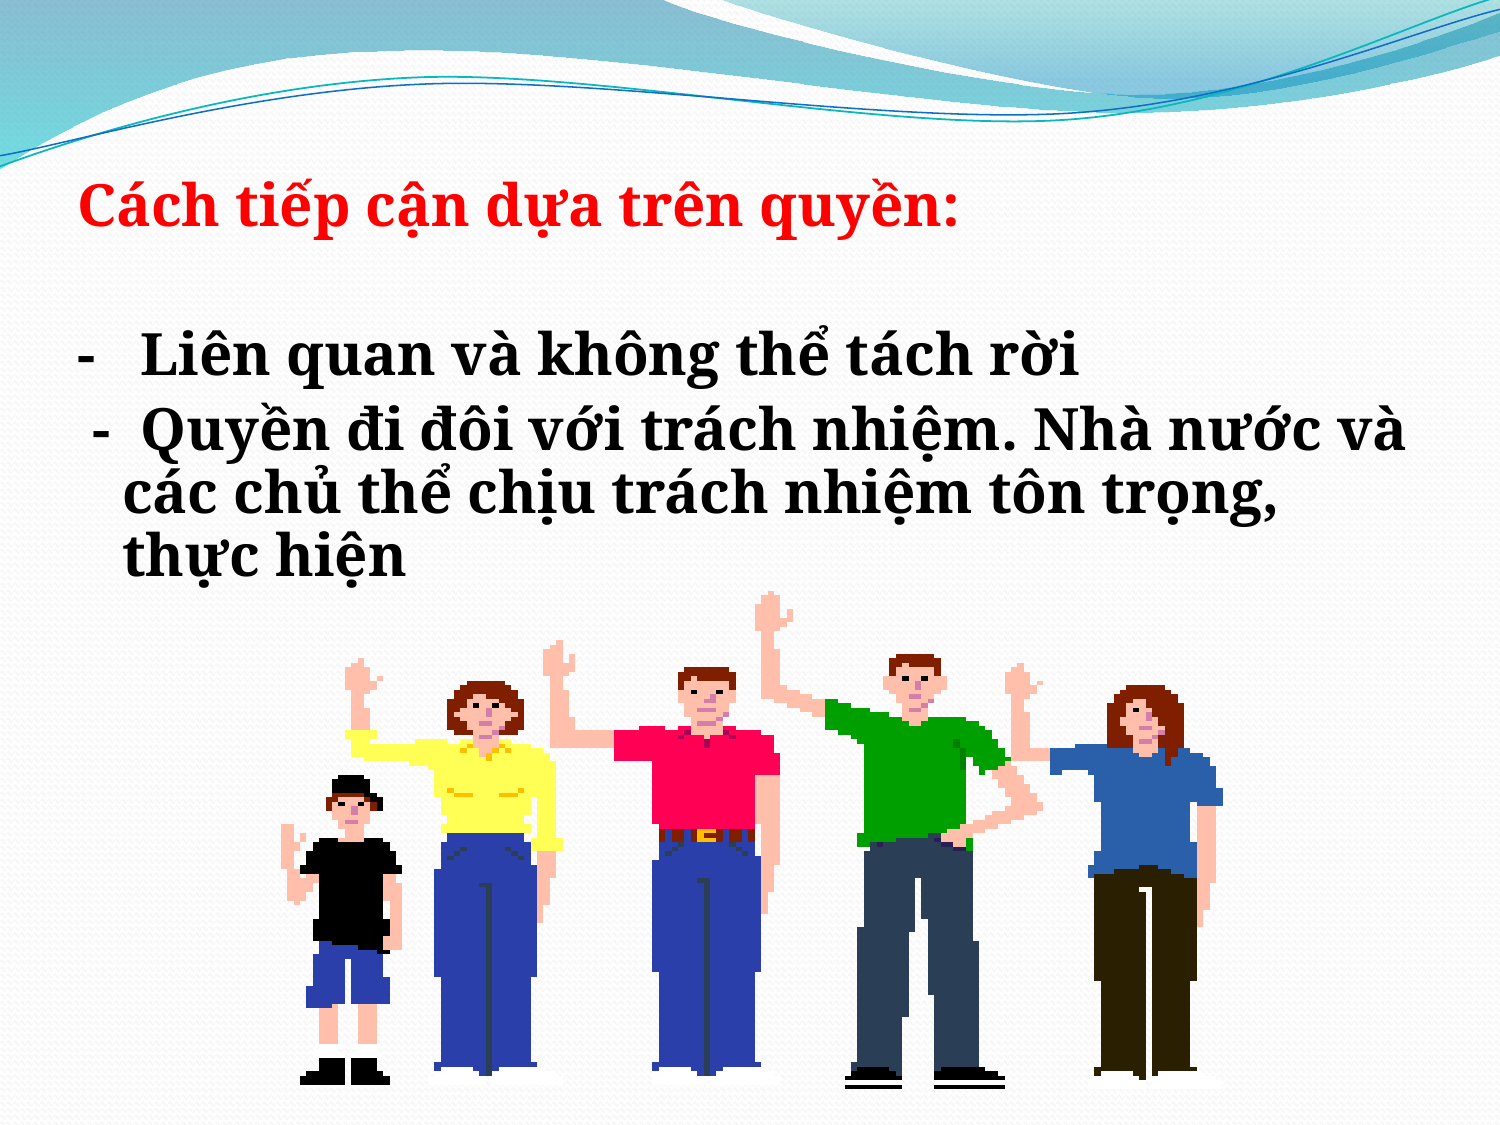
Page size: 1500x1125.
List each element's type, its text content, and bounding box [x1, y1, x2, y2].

list Cách tiếp cận dựa trên quyền: - Liên quan và không thể tách rời - Quyền đi đôi với trách nhiệm. Nhà nước và các chủ thể chịu trách nhiệm tôn trọng, thực hiện [62, 87, 1438, 1050]
picture [262, 587, 1223, 1094]
